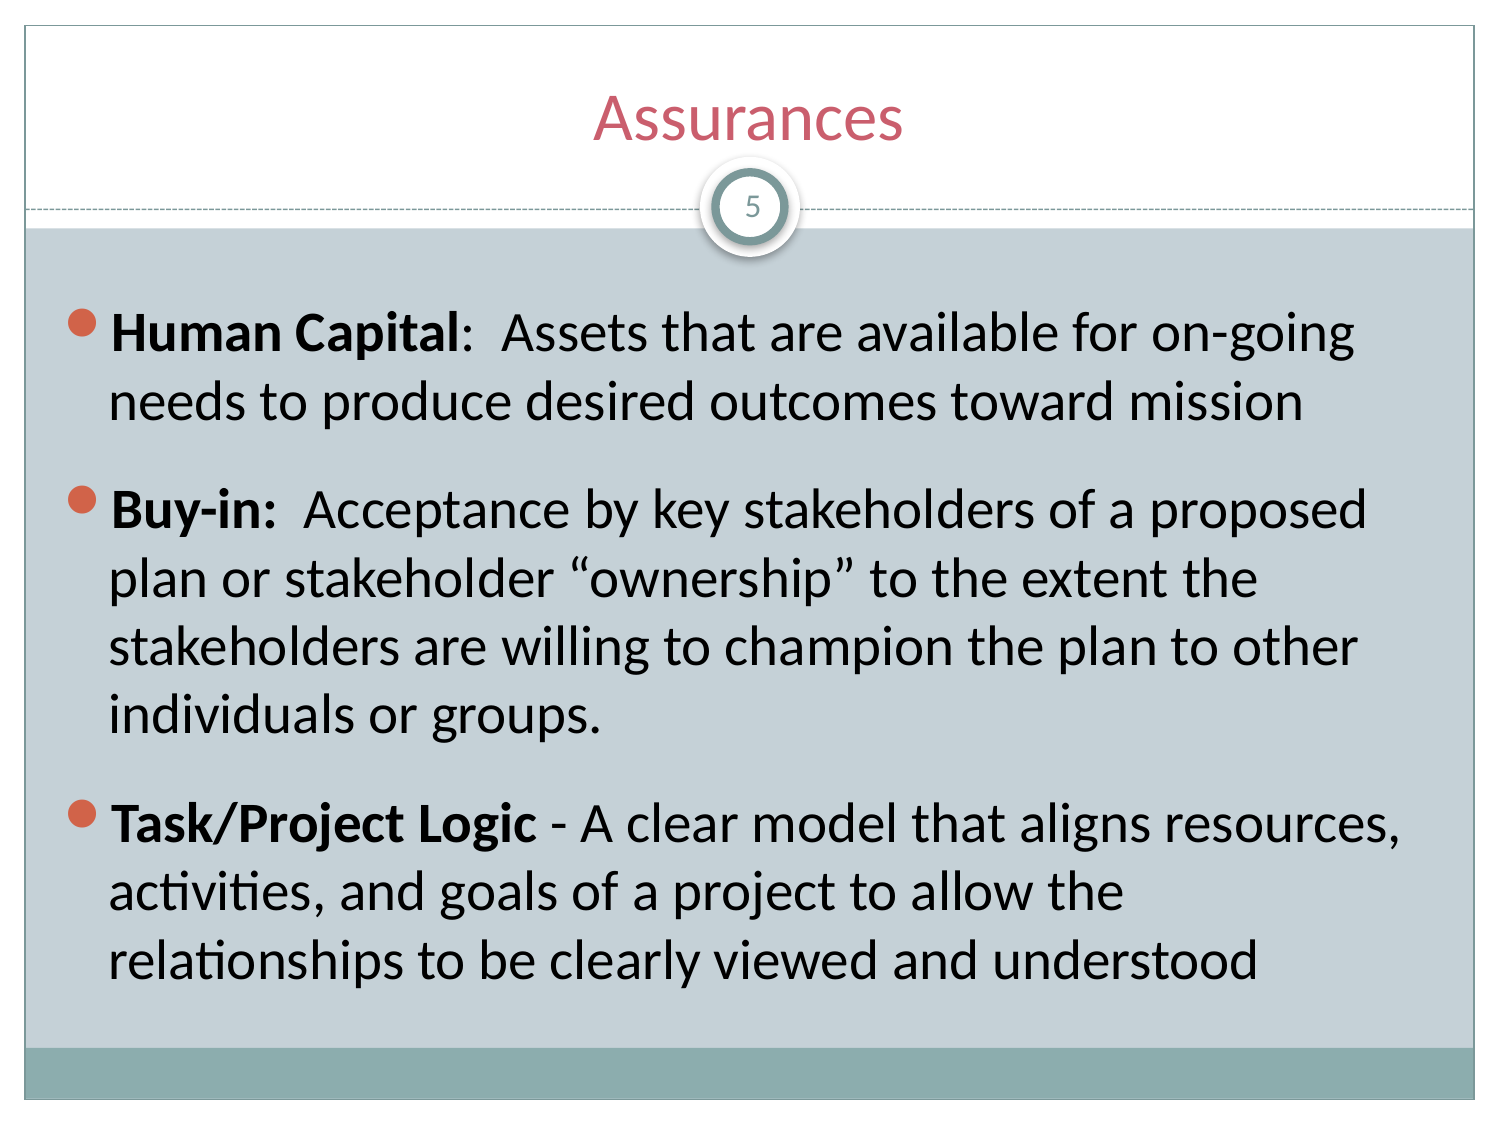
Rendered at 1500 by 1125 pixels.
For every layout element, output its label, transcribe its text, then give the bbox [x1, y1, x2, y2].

slide_number 5 [715, 168, 791, 241]
list Human Capital: Assets that are available for on-going needs to produce desired outcomes toward mission Buy-in: Acceptance by key stakeholders of a proposed plan or stakeholder “ownership” to the extent the stakeholders are willing to champion the plan to other individuals or groups. Task/Project Logic - A clear model that aligns resources, activities, and goals of a project to allow the relationships to be clearly viewed and understood [49, 287, 1445, 1001]
title Assurances [49, 37, 1450, 162]
